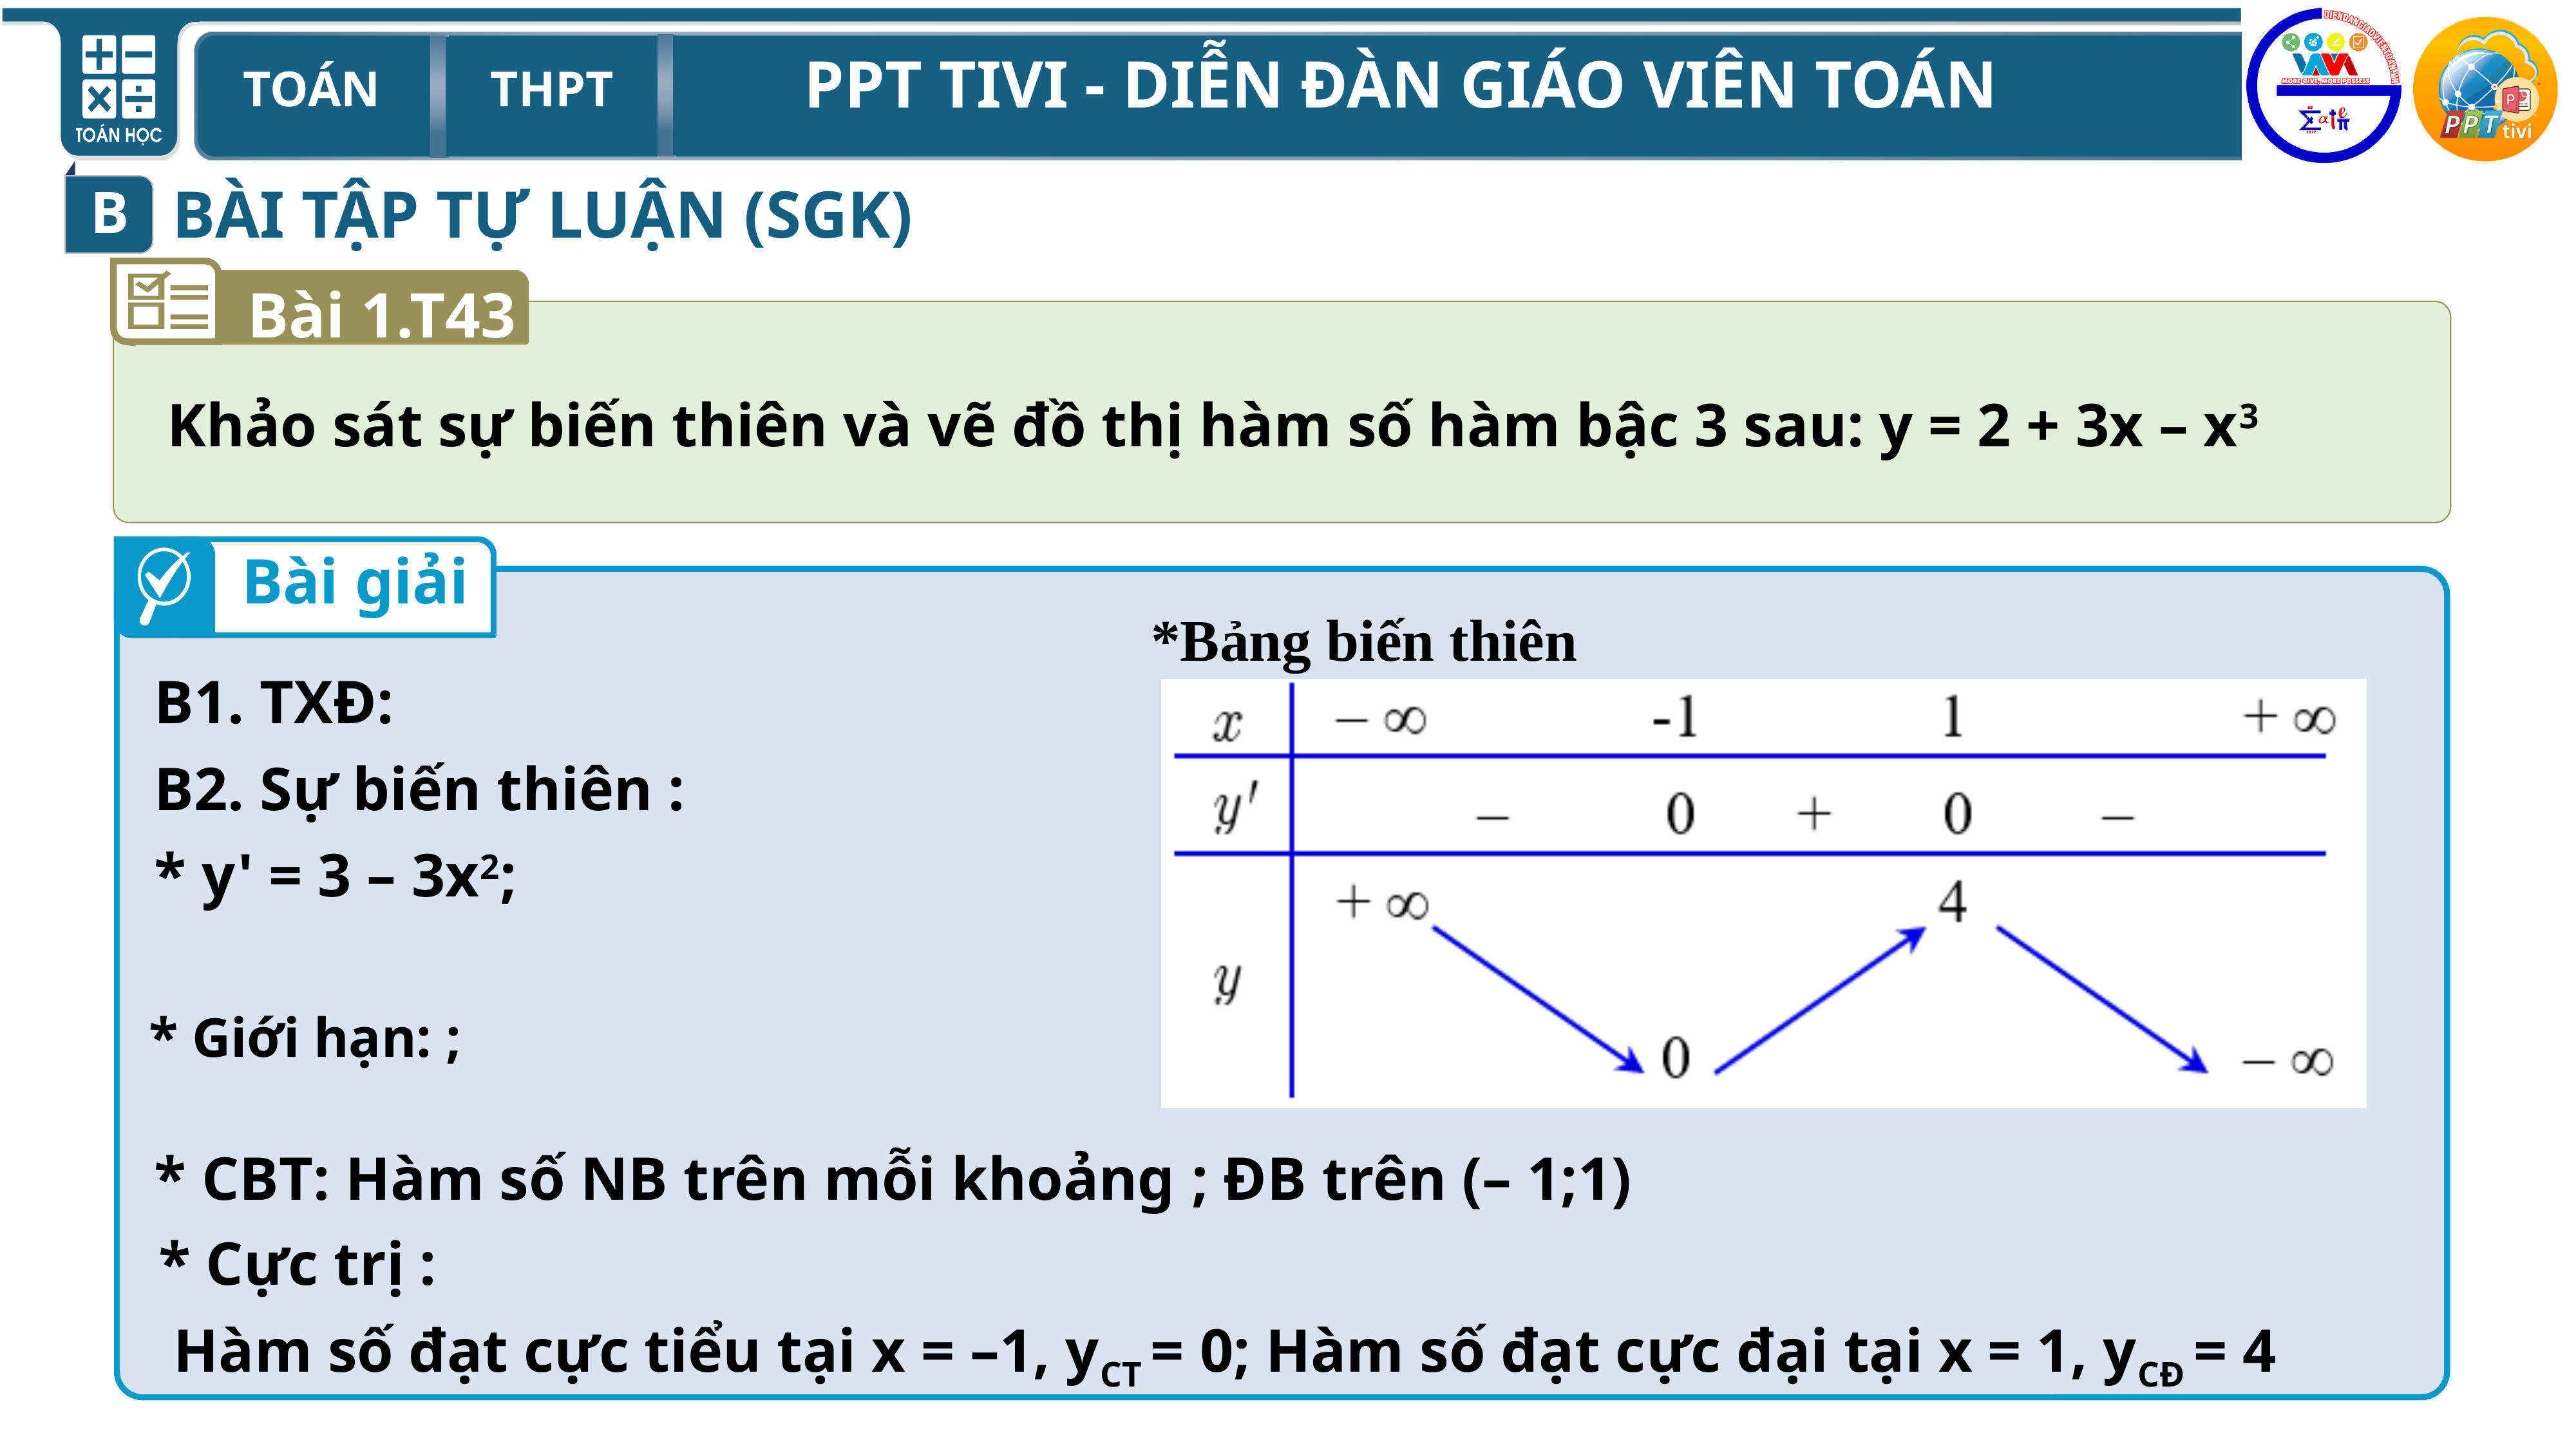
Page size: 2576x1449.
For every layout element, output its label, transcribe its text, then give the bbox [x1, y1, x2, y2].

picture [1161, 679, 2367, 1109]
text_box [113, 261, 2451, 523]
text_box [64, 160, 1036, 257]
picture [2, 22, 2242, 160]
picture [2412, 16, 2558, 162]
picture [2246, 8, 2401, 163]
text_box * Cực trị : Hàm số đạt cực tiểu tại x = –1, yCT = 0; Hàm số đạt cực đại tại x = 1, yCĐ = 4 [149, 1216, 2459, 1399]
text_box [117, 537, 2447, 1397]
